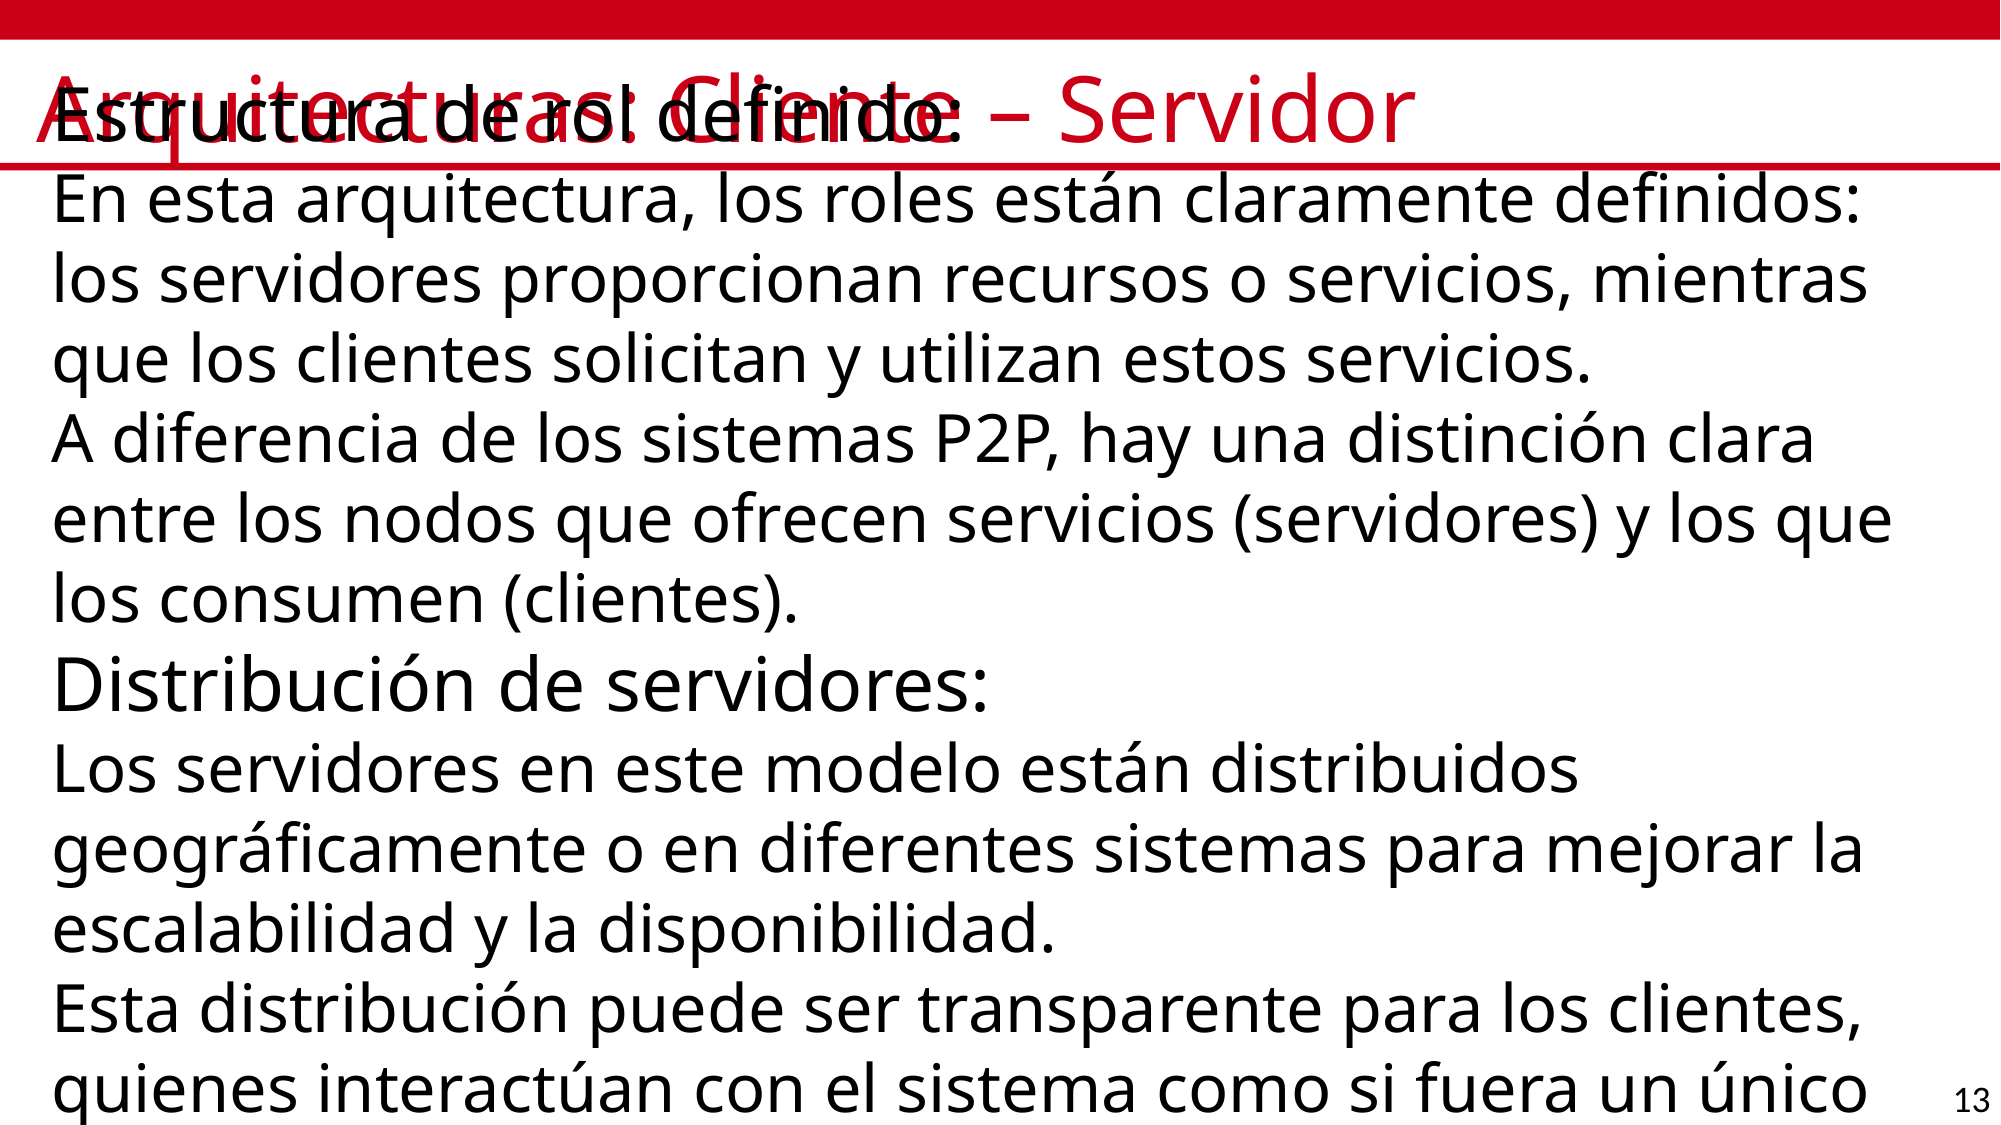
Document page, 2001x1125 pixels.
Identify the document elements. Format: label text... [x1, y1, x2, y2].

title Arquitecturas: Cliente – Servidor [36, 57, 1964, 168]
slide_number 13 [1937, 1067, 2000, 1125]
subtitle Estructura de rol definido: En esta arquitectura, los roles están claramente definidos: los servidores proporcionan recursos o servicios, mientras que los clientes solicitan y utilizan estos servicios. A diferencia de los sistemas P2P, hay una distinción clara entre los nodos que ofrecen servicios (servidores) y los que los consumen (clientes). Distribución de servidores: Los servidores en este modelo están distribuidos geográficamente o en diferentes sistemas para mejorar la escalabilidad y la disponibilidad. Esta distribución puede ser transparente para los clientes, quienes interactúan con el sistema como si fuera un único servidor. [51, 259, 1938, 1013]
